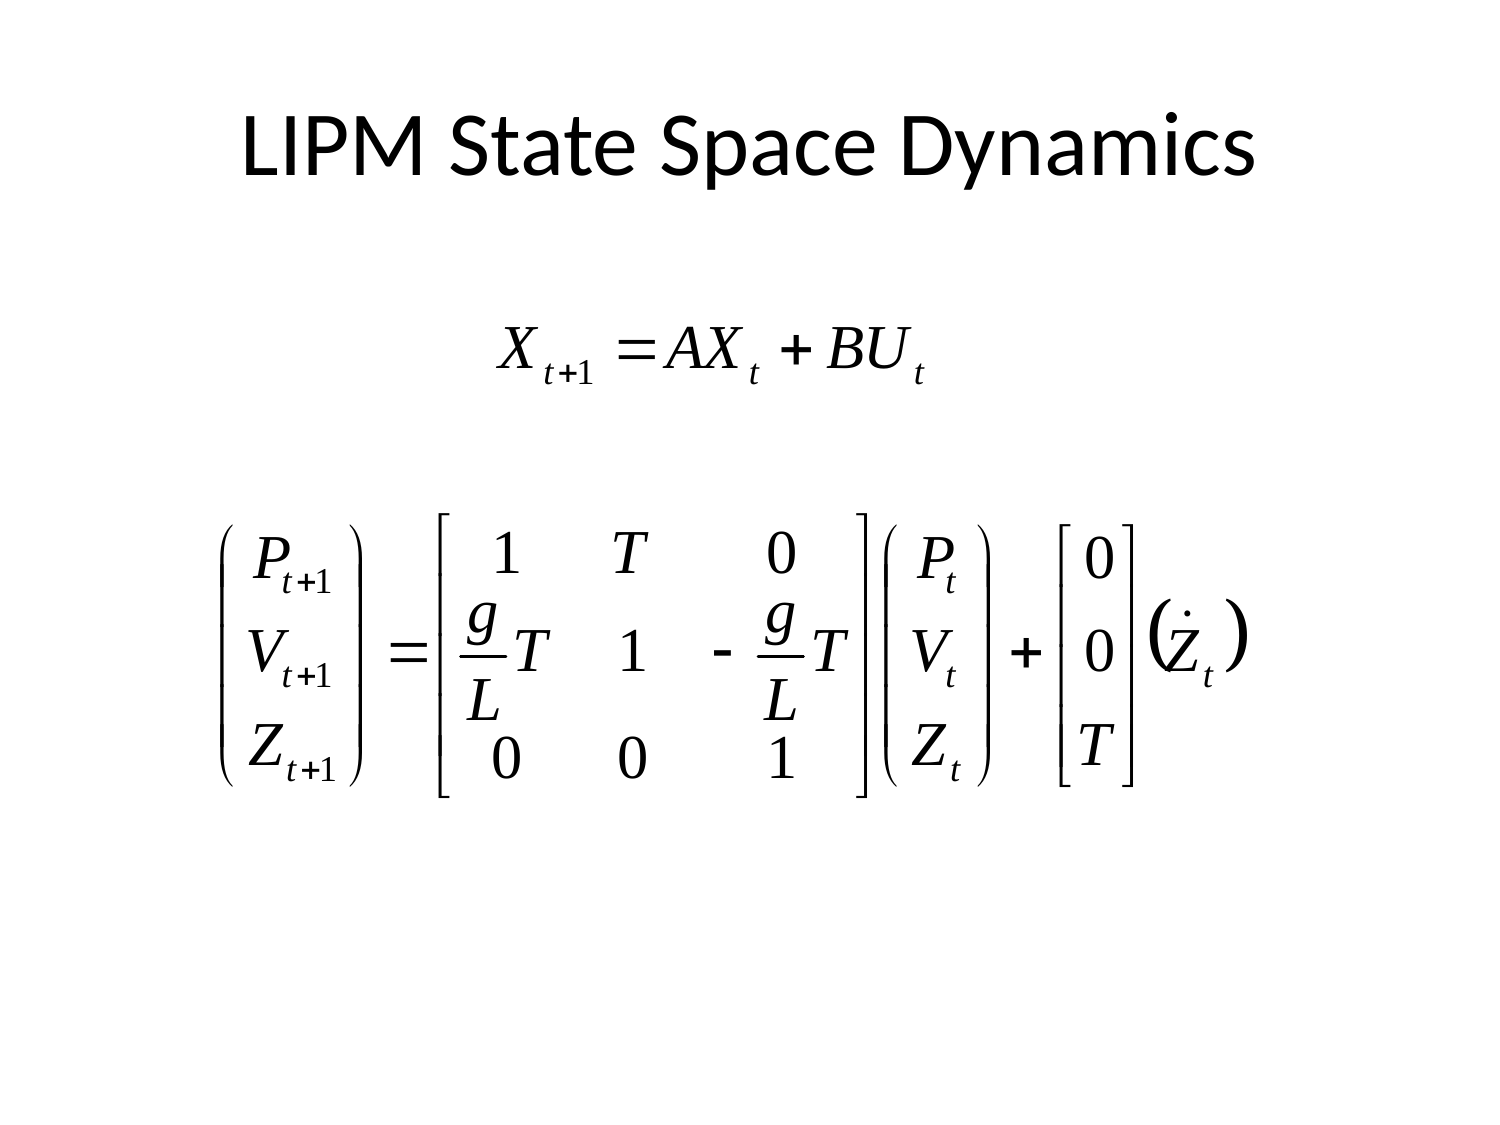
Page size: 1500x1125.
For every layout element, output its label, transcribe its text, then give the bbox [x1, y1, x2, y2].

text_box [208, 499, 1251, 813]
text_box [484, 305, 938, 401]
title LIPM State Space Dynamics [75, 45, 1425, 233]
